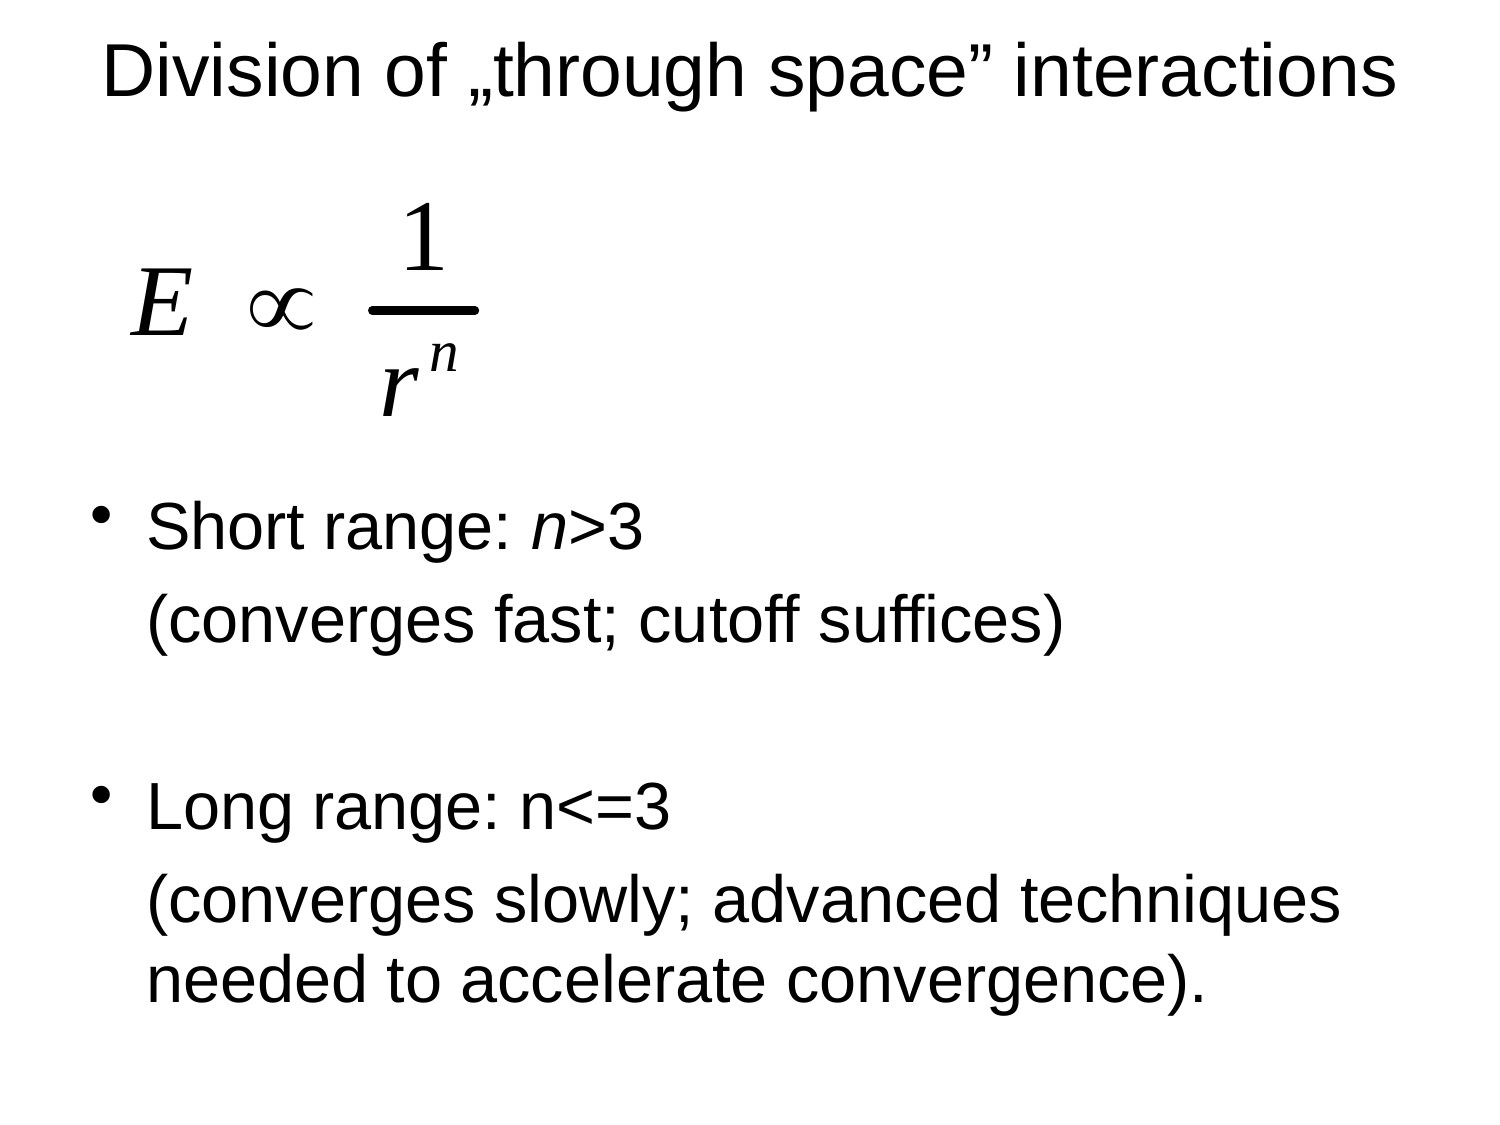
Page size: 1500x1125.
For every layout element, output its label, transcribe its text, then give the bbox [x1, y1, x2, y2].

list Short range: n>3 (converges fast; cutoff suffices) Long range: n<=3 (converges slowly; advanced techniques needed to accelerate convergence). [74, 474, 1426, 1063]
title Division of „through space” interactions [74, 7, 1426, 126]
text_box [112, 174, 494, 438]
